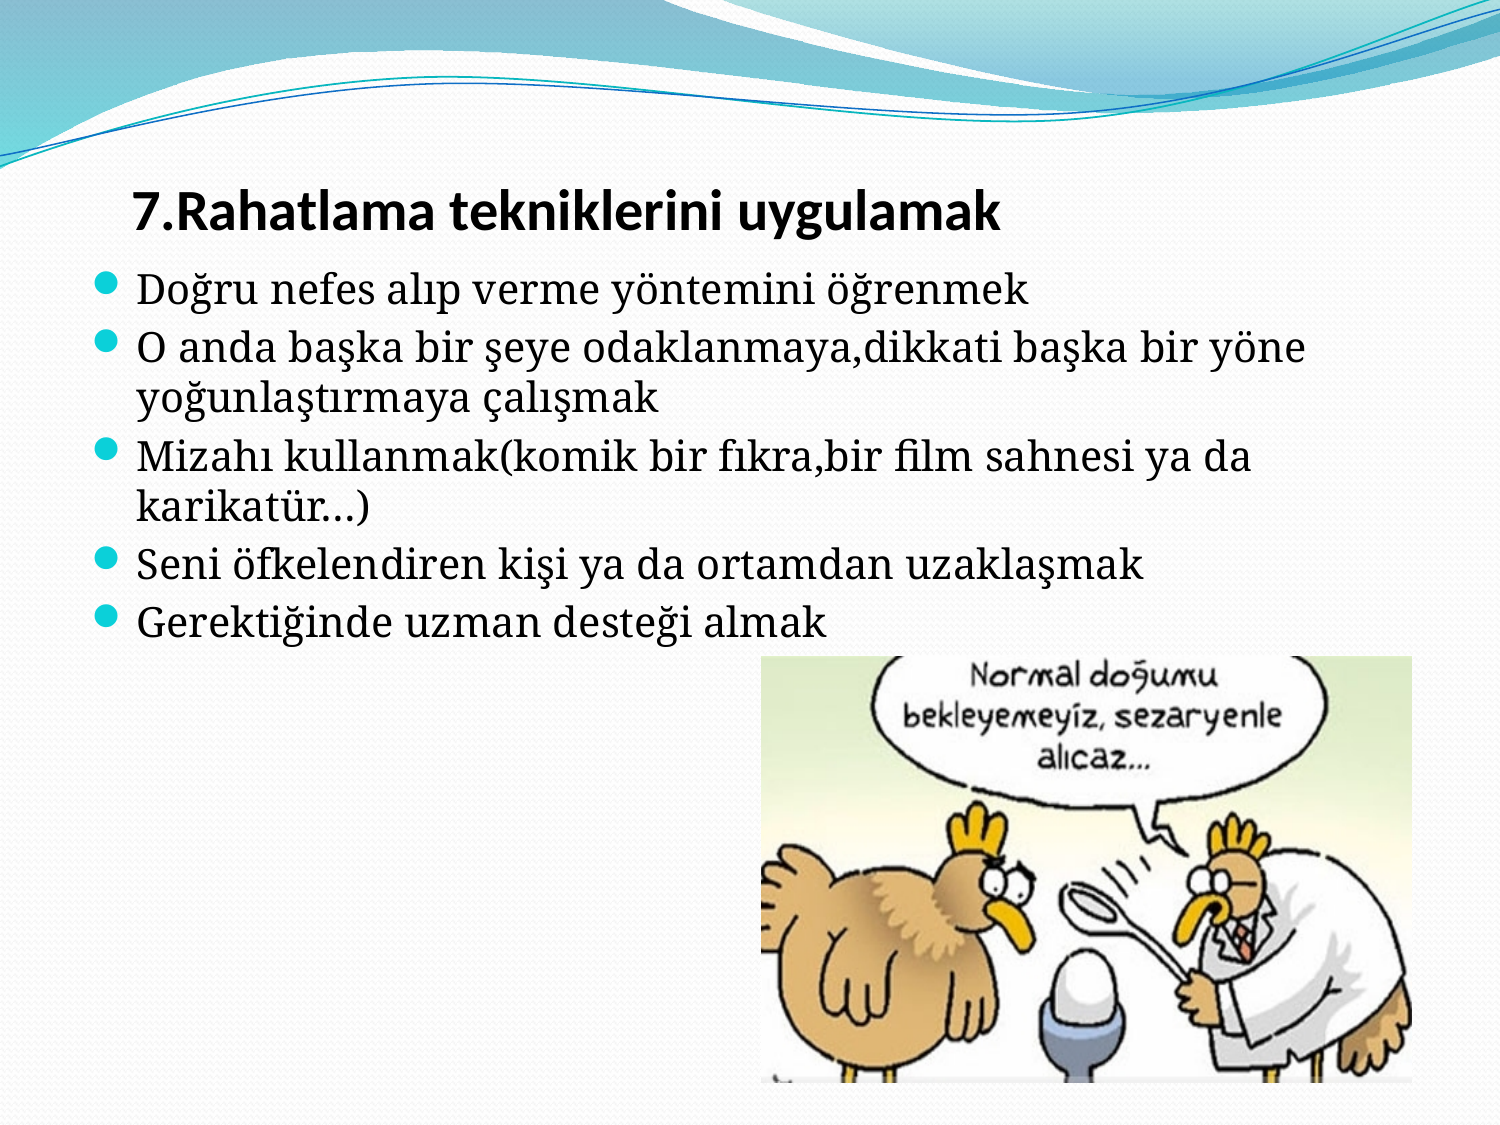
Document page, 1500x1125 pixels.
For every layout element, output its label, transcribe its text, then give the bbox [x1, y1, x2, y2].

list Doğru nefes alıp verme yöntemini öğrenmek O anda başka bir şeye odaklanmaya,dikkati başka bir yöne yoğunlaştırmaya çalışmak Mizahı kullanmak(komik bir fıkra,bir film sahnesi ya da karikatür…) Seni öfkelendiren kişi ya da ortamdan uzaklaşmak Gerektiğinde uzman desteği almak [76, 255, 1427, 976]
picture [761, 656, 1412, 1083]
title 7.Rahatlama tekniklerini uygulamak [64, 54, 1415, 243]
